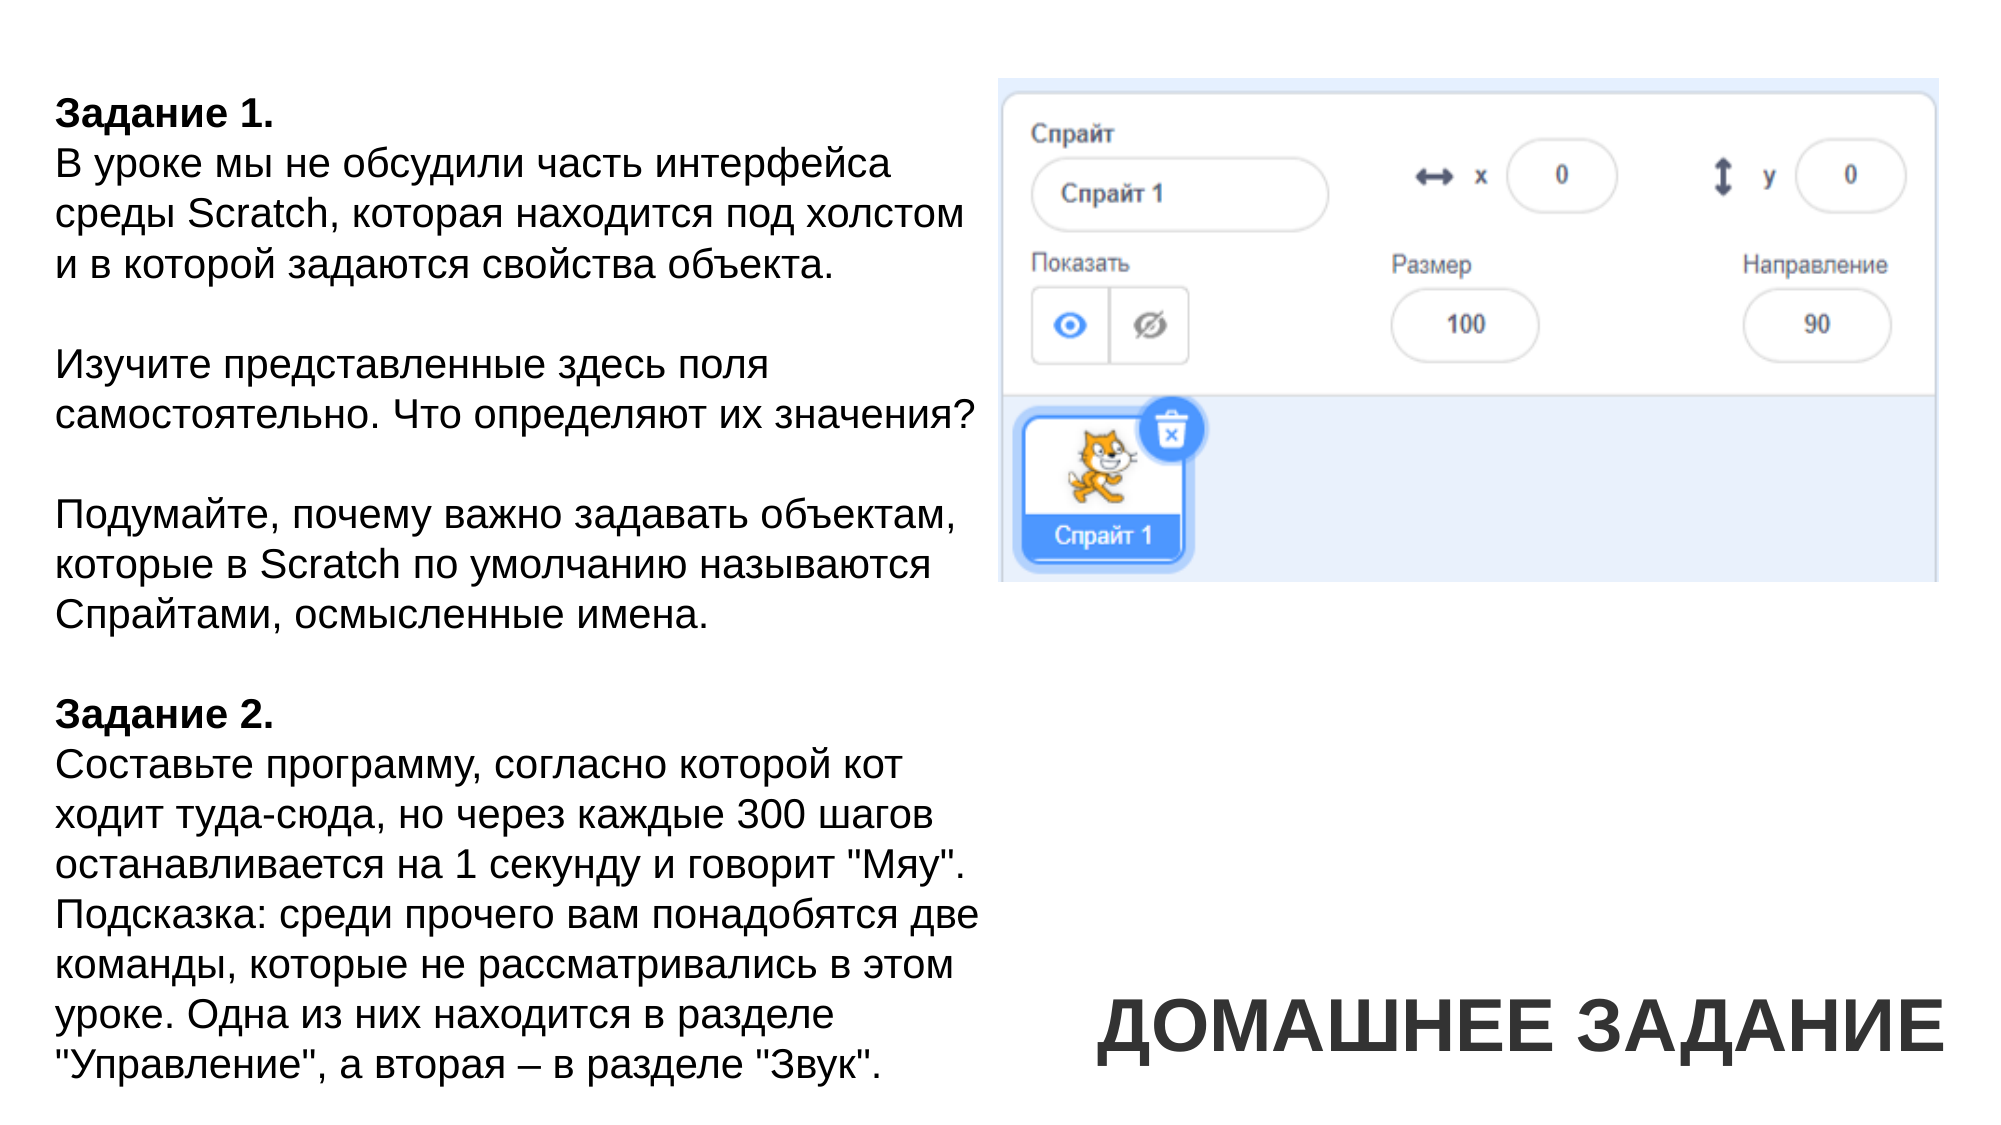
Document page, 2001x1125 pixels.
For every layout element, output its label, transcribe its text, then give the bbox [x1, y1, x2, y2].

picture [998, 78, 1939, 582]
text_box ДОМАШНЕЕ ЗАДАНИЕ [1083, 968, 1962, 1074]
text_box Задание 1. В уроке мы не обсудили часть интерфейса среды Scratch, которая находится под холстом и в которой задаются свойства объекта. Изучите представленные здесь поля самостоятельно. Что определяют их значения? Подумайте, почему важно задавать объектам, которые в Scratch по умолчанию называются Спрайтами, осмысленные имена. Задание 2. Составьте программу, согласно которой кот ходит туда-сюда, но через каждые 300 шагов останавливается на 1 секунду и говорит "Мяу". Подсказка: среди прочего вам понадобятся две команды, которые не рассматривались в этом уроке. Одна из них находится в разделе "Управление", а вторая – в разделе "Звук". [40, 78, 1019, 1094]
